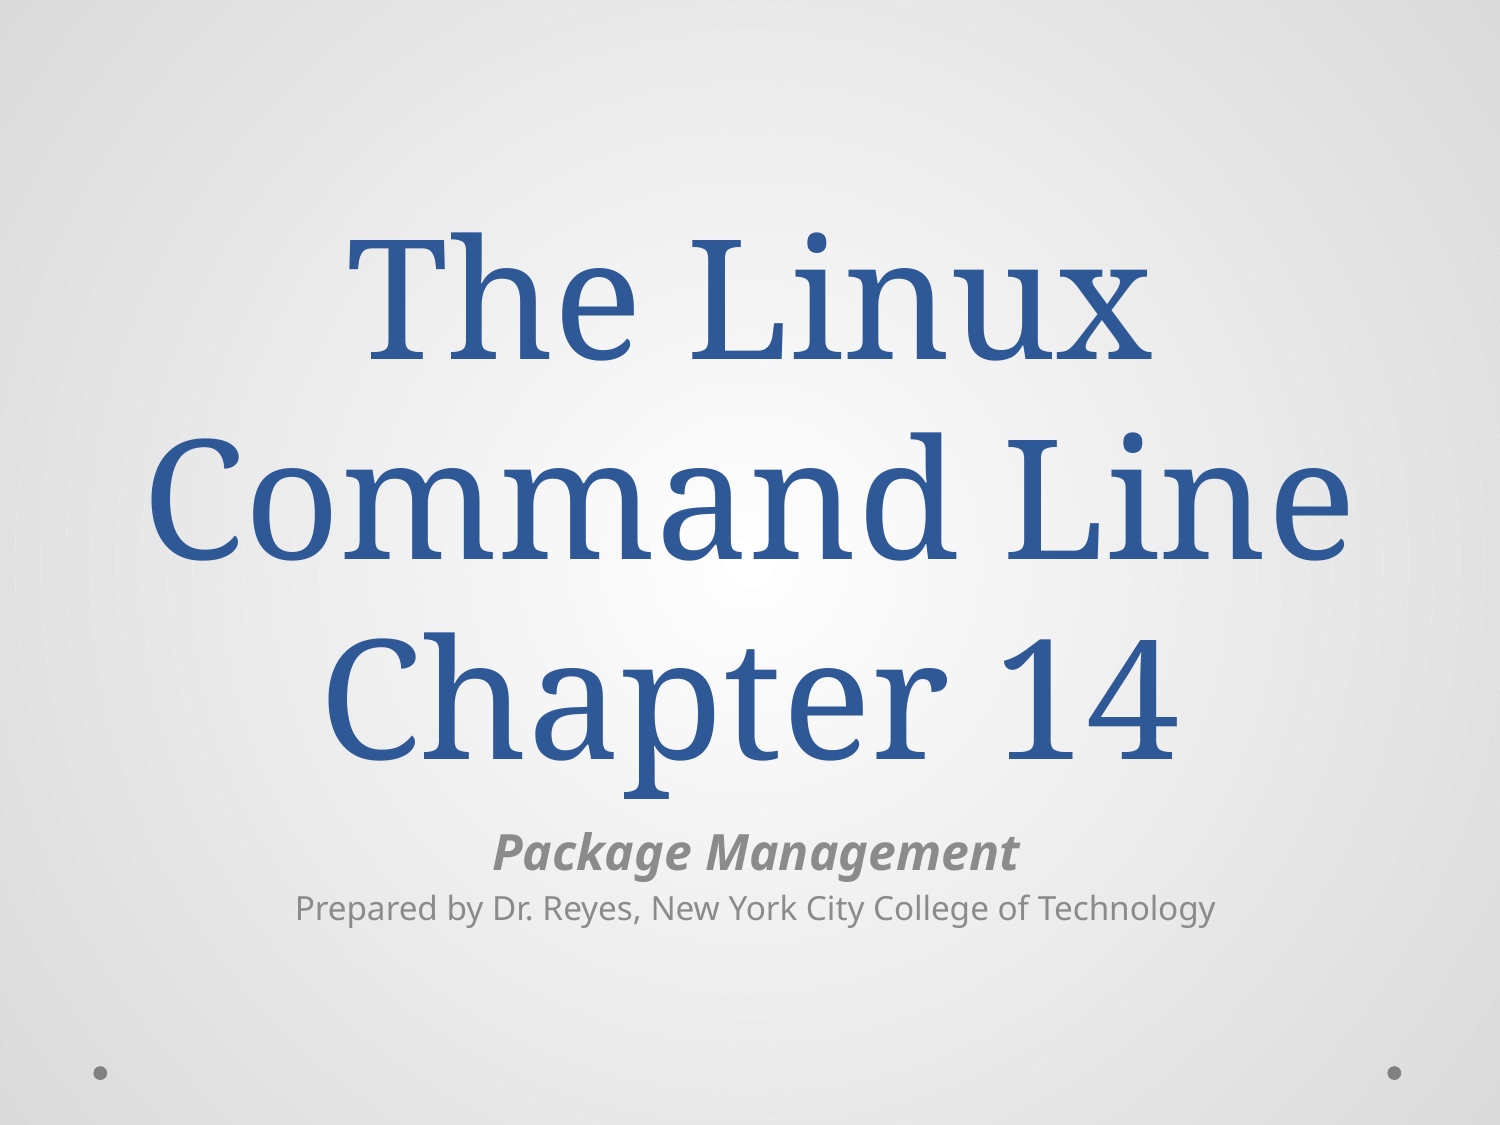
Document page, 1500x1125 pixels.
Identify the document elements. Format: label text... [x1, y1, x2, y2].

title The Linux Command Line Chapter 14 [112, 99, 1388, 800]
subtitle Package Management Prepared by Dr. Reyes, New York City College of Technology [187, 812, 1325, 1013]
